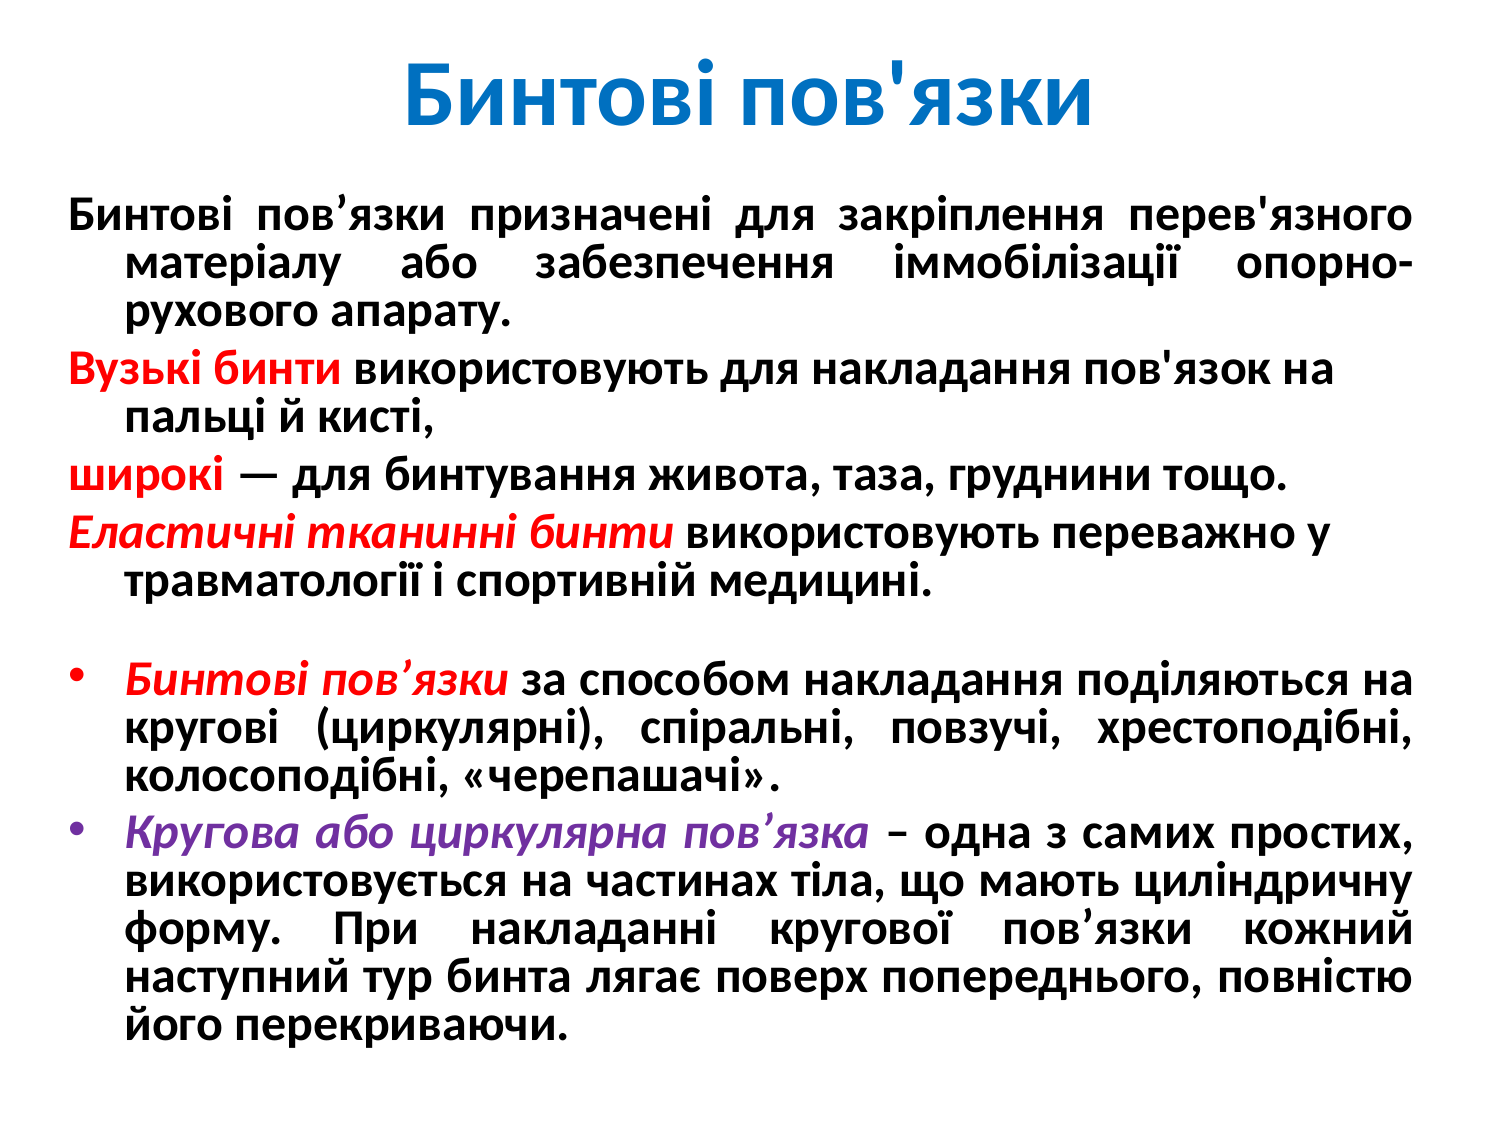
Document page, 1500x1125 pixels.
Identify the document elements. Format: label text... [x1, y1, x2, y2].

list Бинтові пов’язки призначені для закріплення перев'язного матеріалу або забезпечення іммобілізації опорно-рухового апарату. Вузькі бинти використовують для накладання пов'язок на пальці й кисті, широкі — для бинтування живота, таза, груднини тощо. Еластичні тканинні бинти використовують переважно у травматології і спортивній медицині. Бинтові пов’язки за способом накладання поділяються на кругові (циркулярні), спіральні, повзучі, хрестоподібні, колосоподібні, «черепашачі». Кругова або циркулярна пов’язка – одна з самих простих, використовується на частинах тіла, що мають циліндричну форму. При накладанні кругової пов’язки кожний наступний тур бинта лягає поверх попереднього, повністю його перекриваючи. [52, 184, 1430, 1083]
title Бинтові пов'язки [74, 23, 1426, 153]
